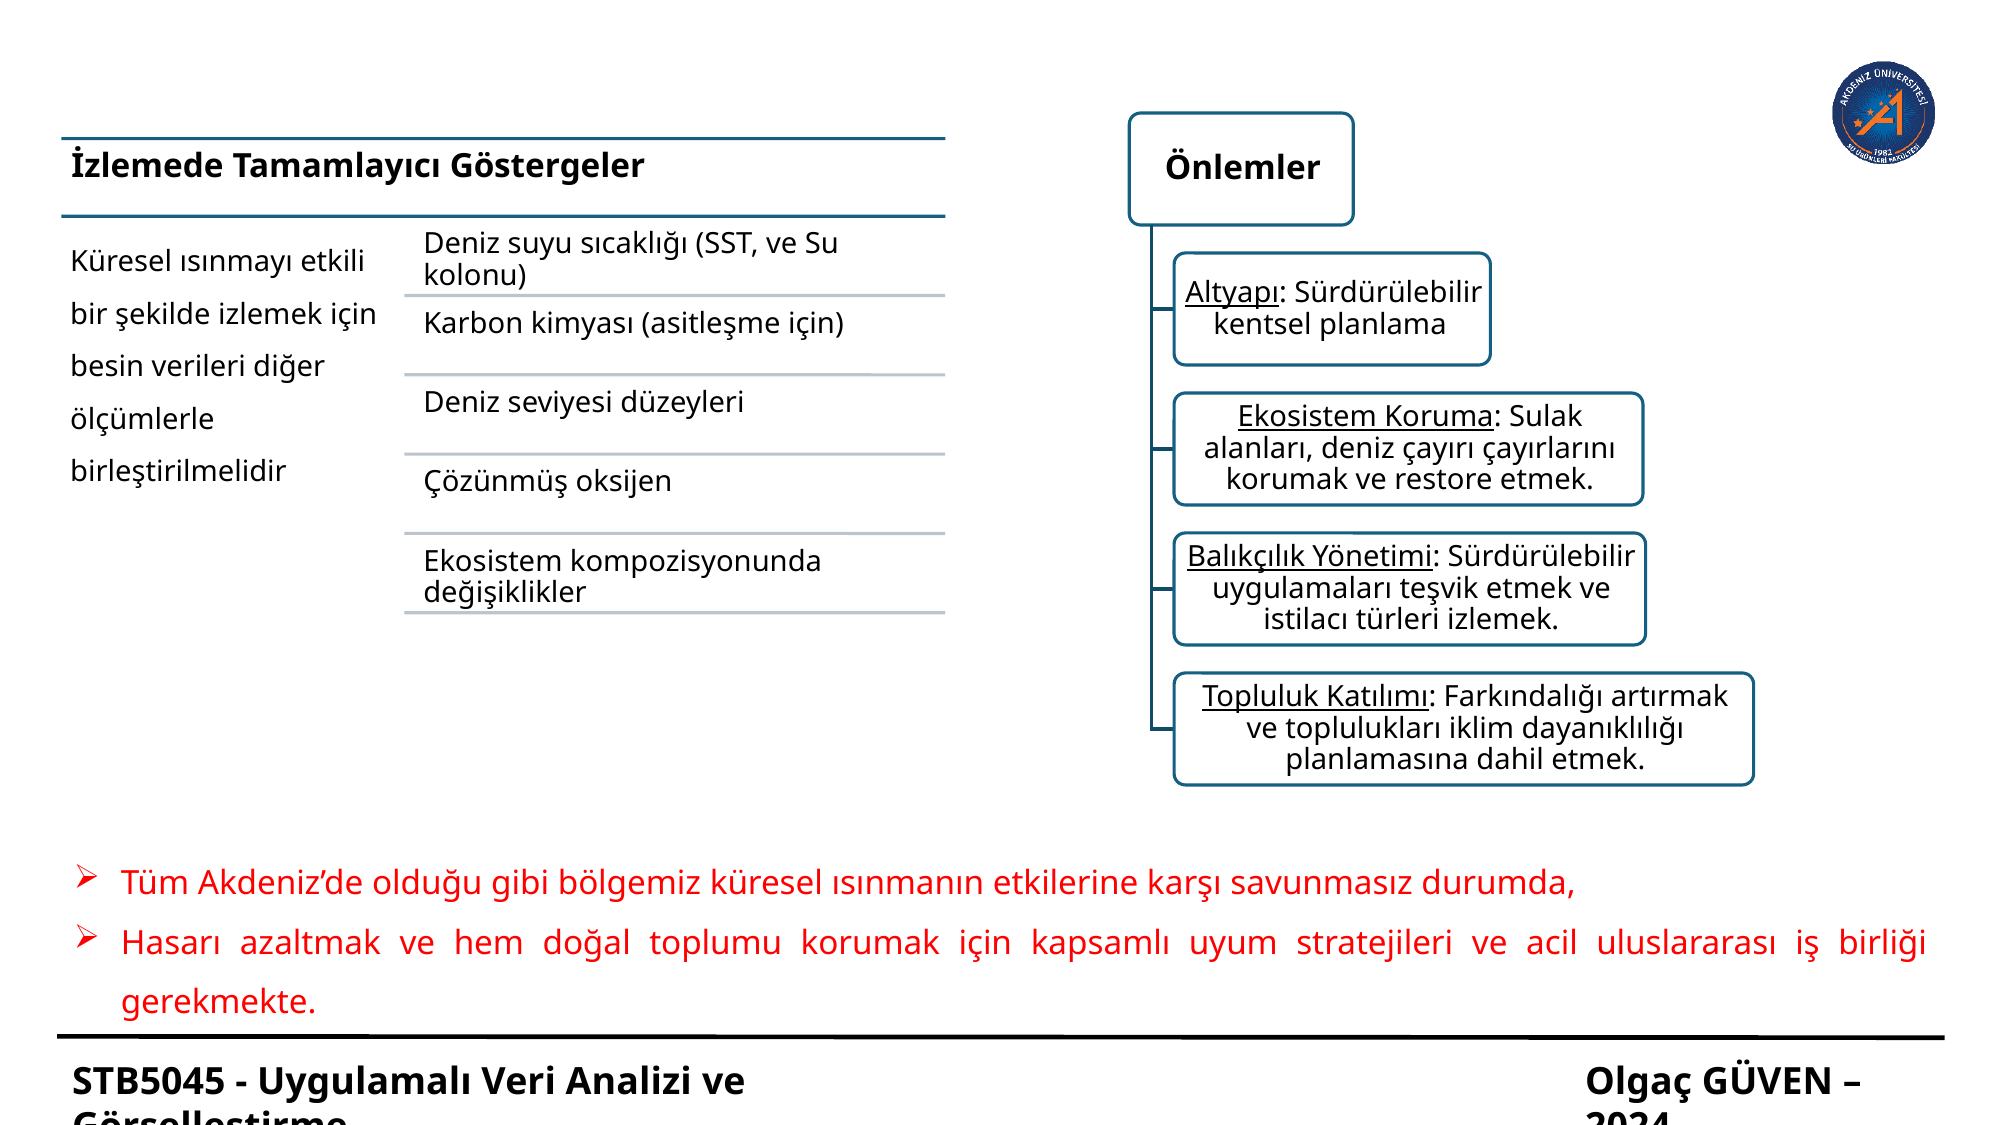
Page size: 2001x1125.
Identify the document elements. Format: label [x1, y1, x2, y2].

text_box [998, 112, 1884, 786]
text_box [60, 137, 946, 618]
text_box [56, 50, 1945, 1111]
